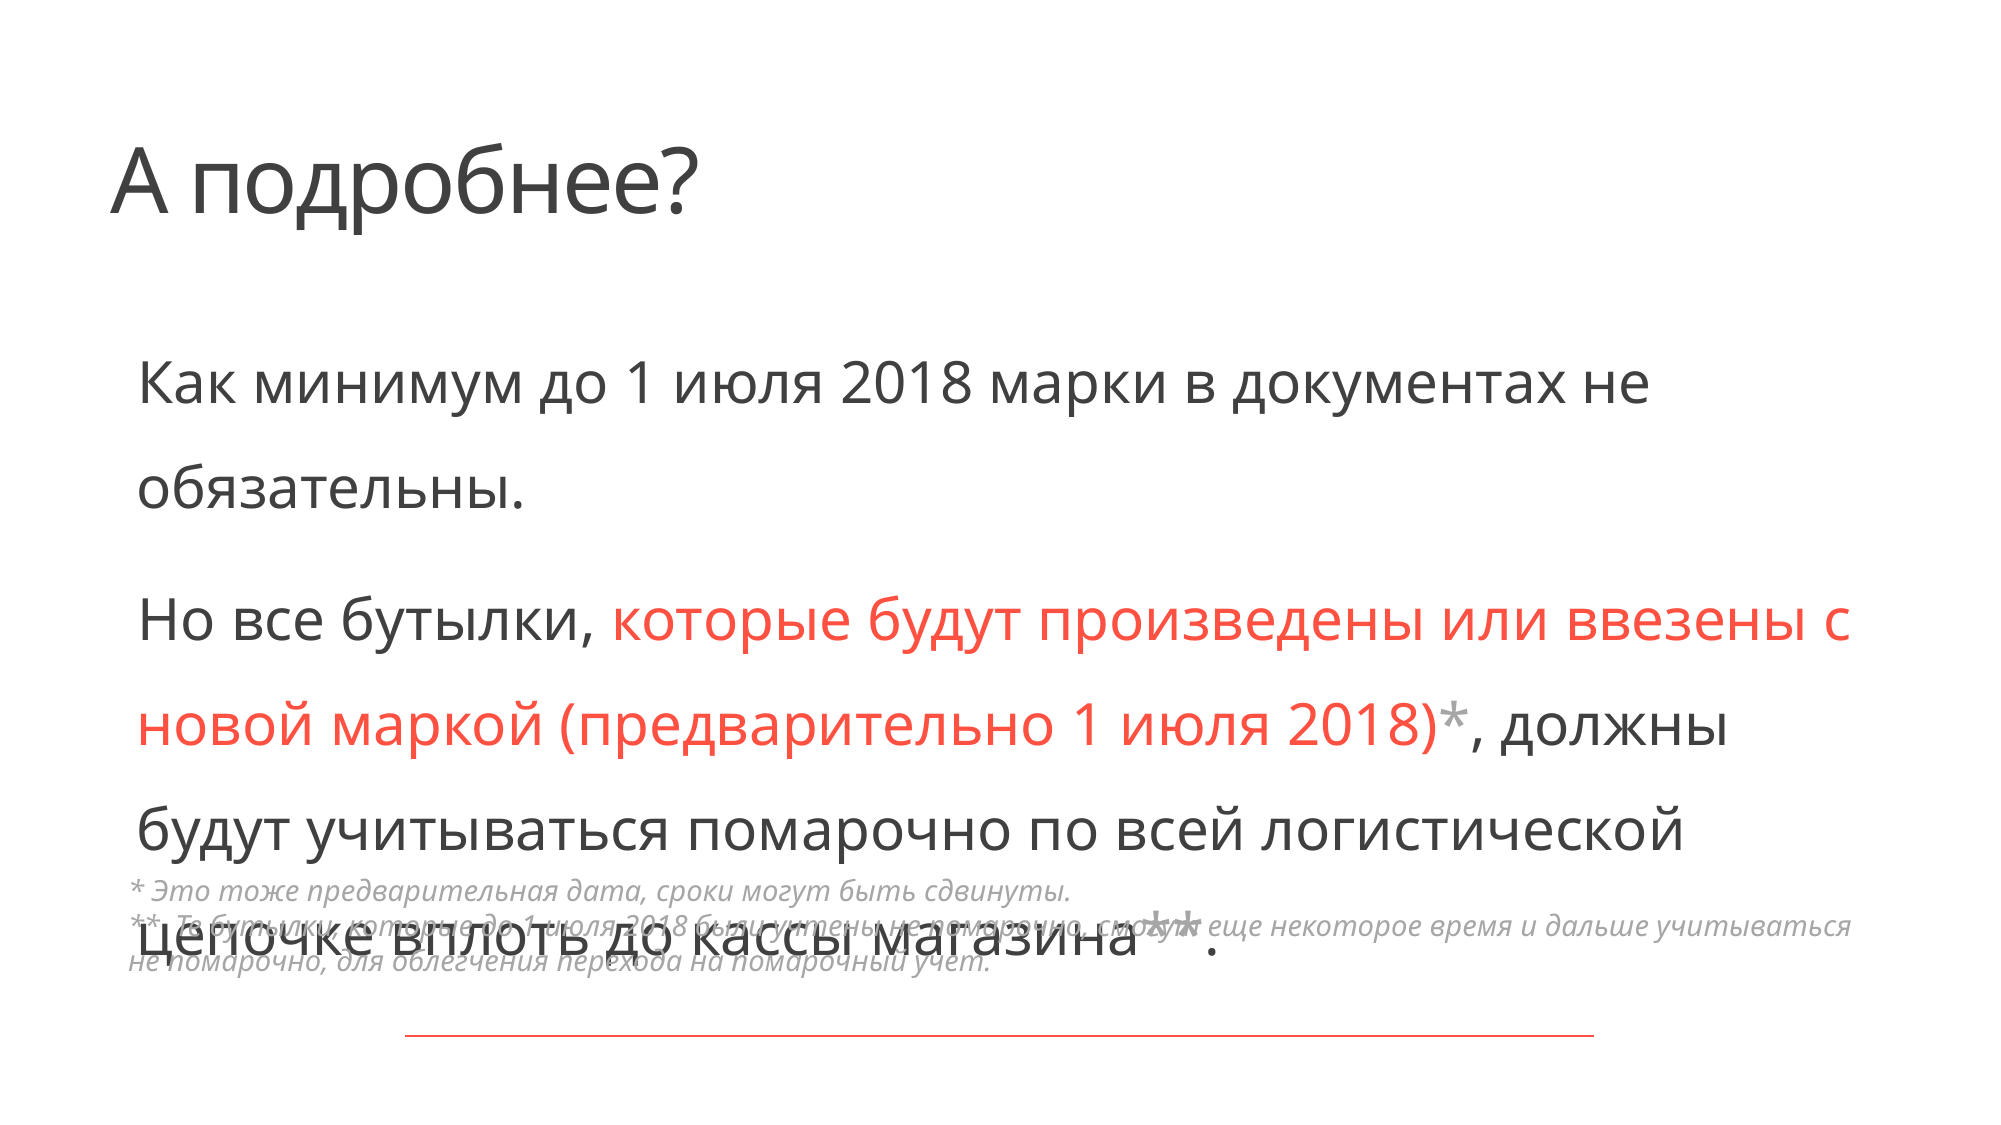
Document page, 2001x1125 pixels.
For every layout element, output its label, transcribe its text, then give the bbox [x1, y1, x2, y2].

text_box * Это тоже предварительная дата, сроки могут быть сдвинуты. ** Те бутылки, которые до 1 июля 2018 были учтены не помарочно, смогут еще некоторое время и дальше учитываться не помарочно, для облегчения перехода на помарочный учет. [113, 864, 1906, 985]
list Как минимум до 1 июля 2018 марки в документах не обязательны. Но все бутылки, которые будут произведены или ввезены с новой маркой (предварительно 1 июля 2018)*, должны будут учитываться помарочно по всей логистической цепочке вплоть до кассы магазина**. [106, 302, 1875, 1011]
title А подробнее? [95, 109, 1906, 262]
